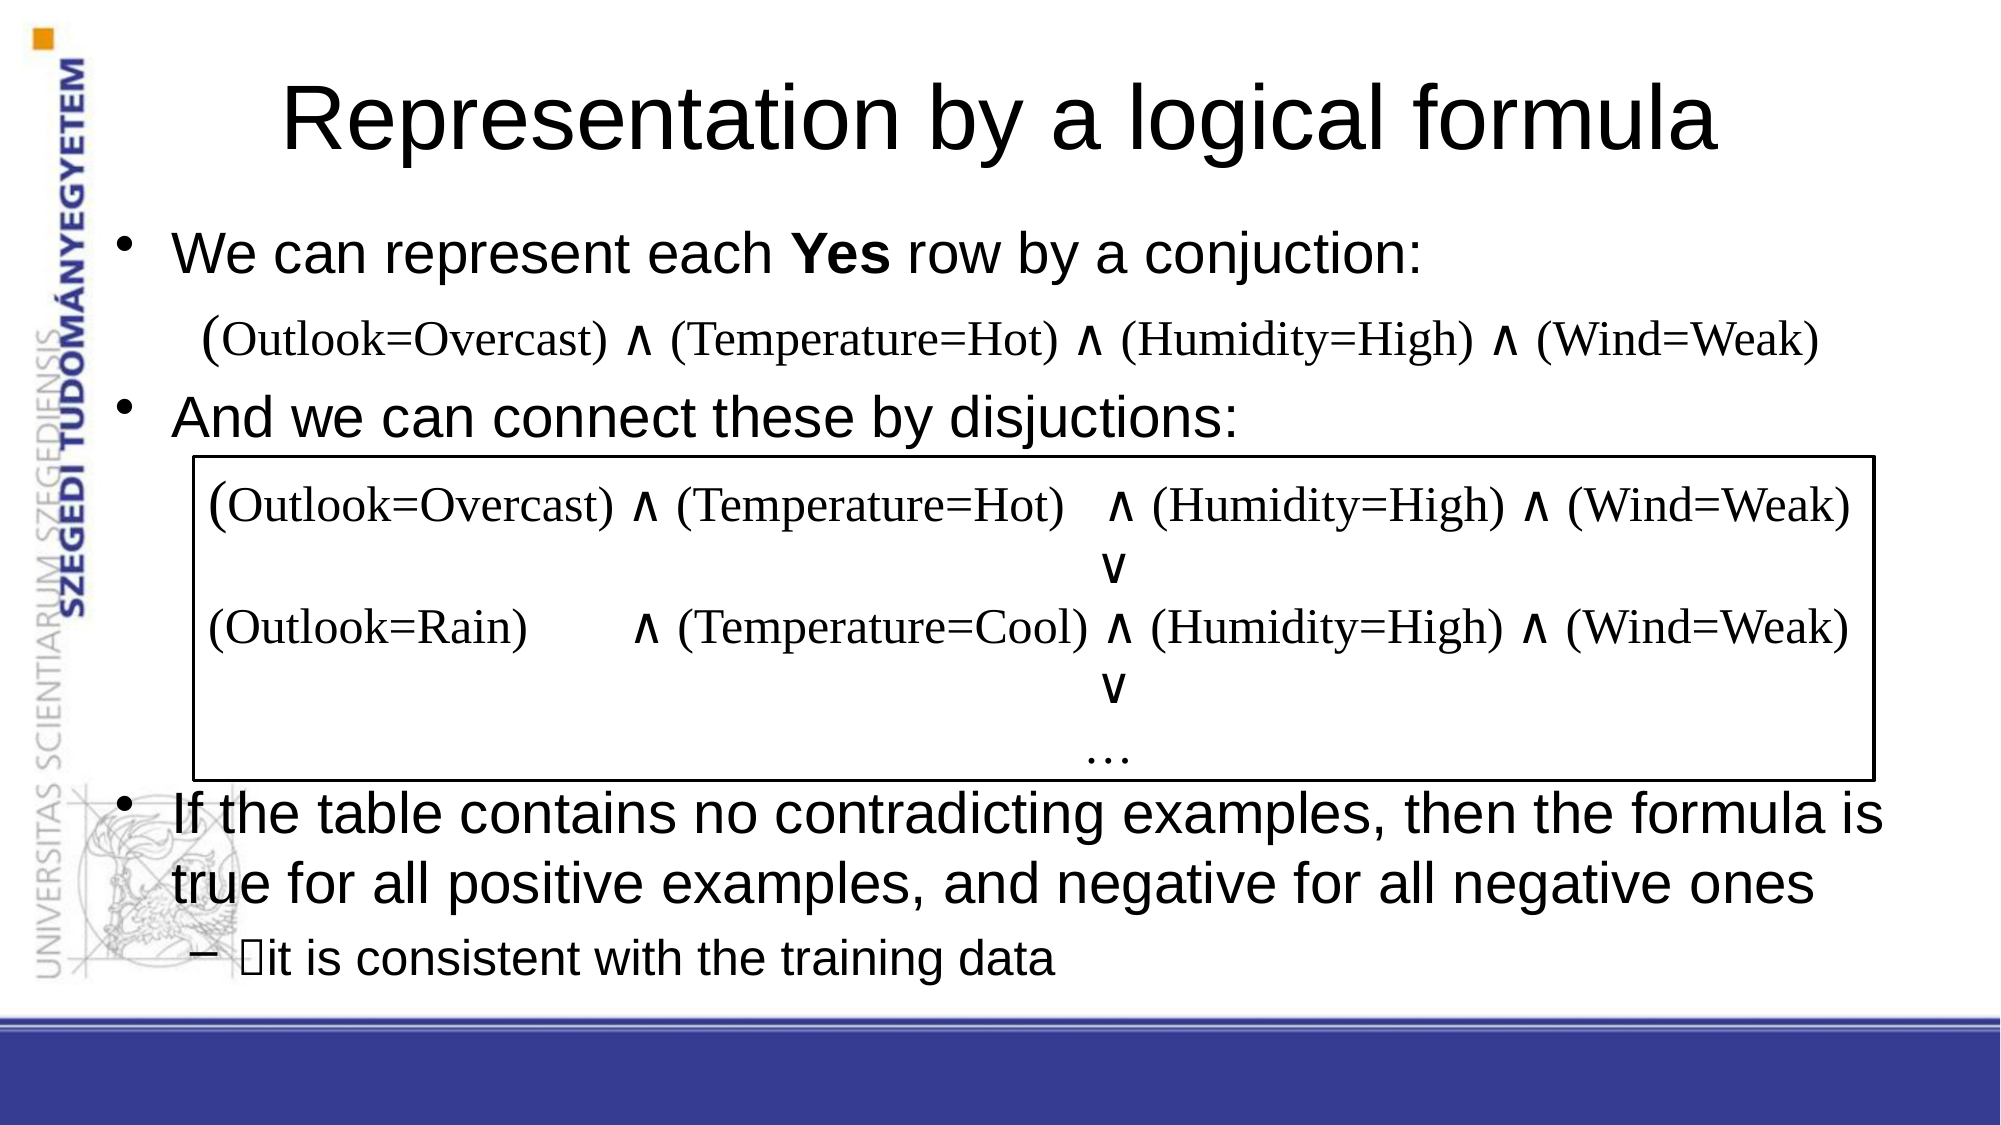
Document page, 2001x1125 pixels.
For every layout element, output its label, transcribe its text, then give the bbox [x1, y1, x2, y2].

list We can represent each Yes row by a conjuction: (Outlook=Overcast) ∧ (Temperature=Hot) ∧ (Humidity=High) ∧ (Wind=Weak) And we can connect these by disjuctions: If the table contains no contradicting examples, then the formula is true for all positive examples, and negative for all negative ones it is consistent with the training data [99, 208, 1957, 951]
text_box (Outlook=Overcast) ∧ (Temperature=Hot) ∧ (Humidity=High) ∧ (Wind=Weak) ∨ (Outlook=Rain) ∧ (Temperature=Cool) ∧ (Humidity=High) ∧ (Wind=Weak) ∨ … [193, 456, 1875, 781]
picture [0, 0, 2001, 1125]
title Representation by a logical formula [99, 19, 1900, 207]
